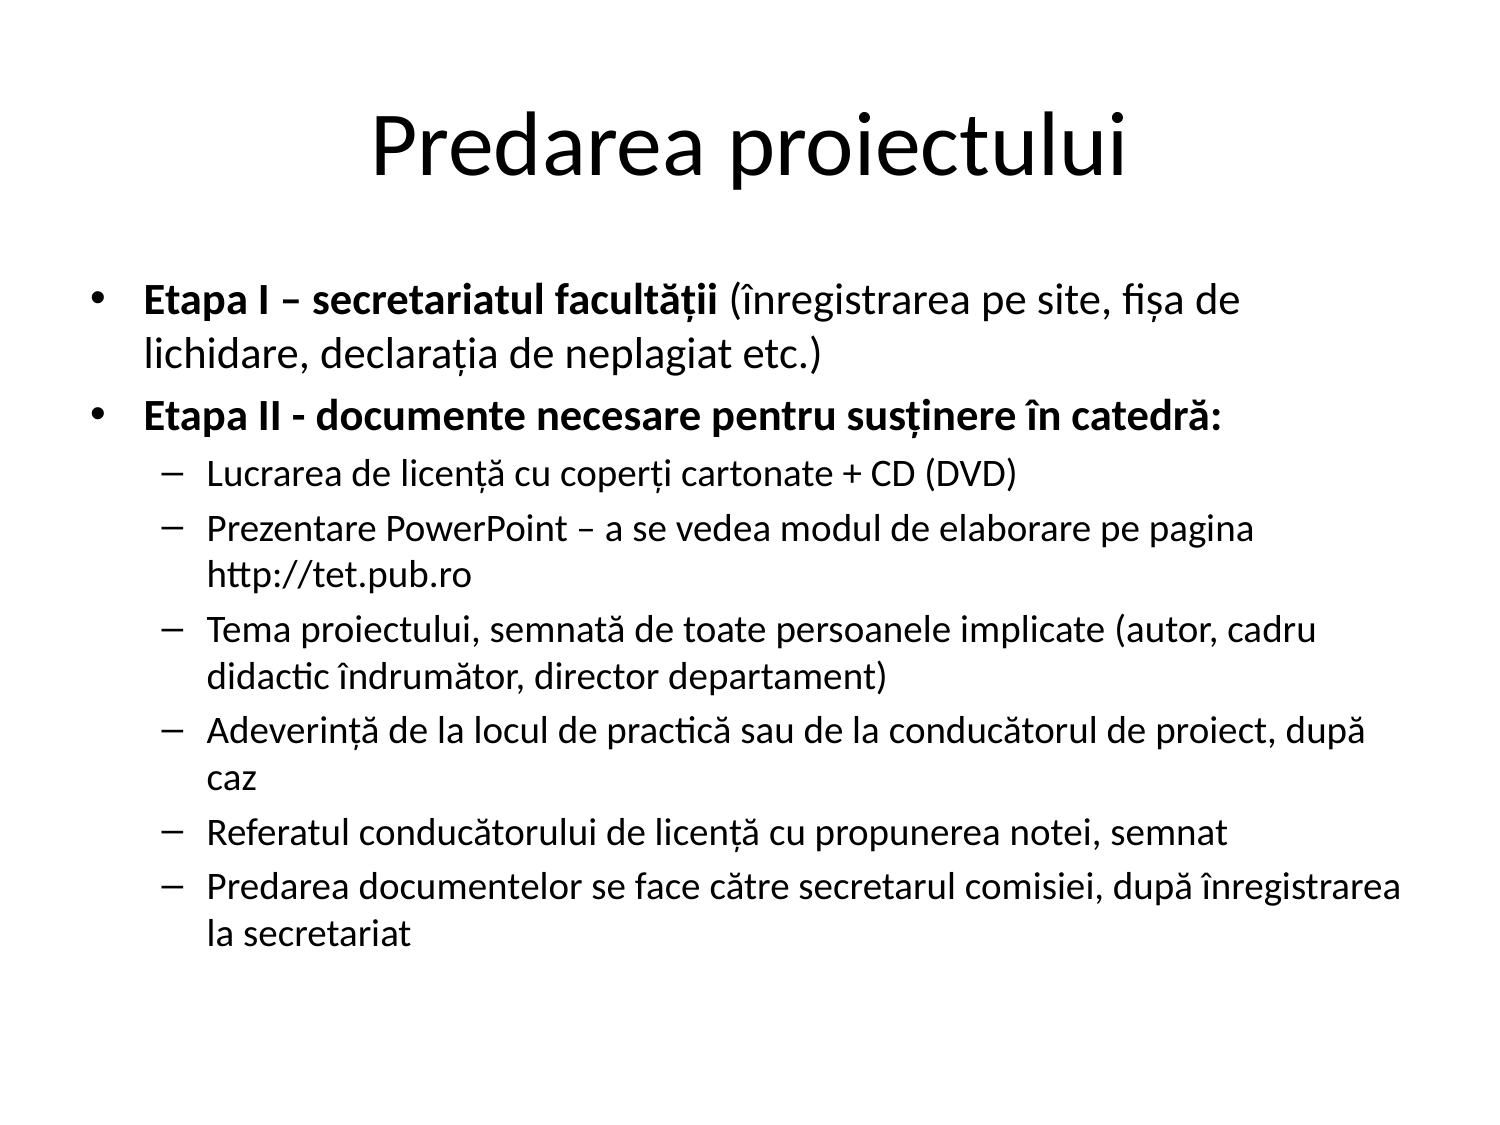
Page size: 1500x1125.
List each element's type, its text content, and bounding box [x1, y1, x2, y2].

title Predarea proiectului [75, 45, 1425, 233]
list Etapa I – secretariatul facultății (înregistrarea pe site, fișa de lichidare, declarația de neplagiat etc.) Etapa II - documente necesare pentru susținere în catedră: Lucrarea de licență cu coperți cartonate + CD (DVD) Prezentare PowerPoint – a se vedea modul de elaborare pe pagina http://tet.pub.ro Tema proiectului, semnată de toate persoanele implicate (autor, cadru didactic îndrumător, director departament) Adeverință de la locul de practică sau de la conducătorul de proiect, după caz Referatul conducătorului de licență cu propunerea notei, semnat Predarea documentelor se face către secretarul comisiei, după înregistrarea la secretariat [75, 262, 1425, 963]
